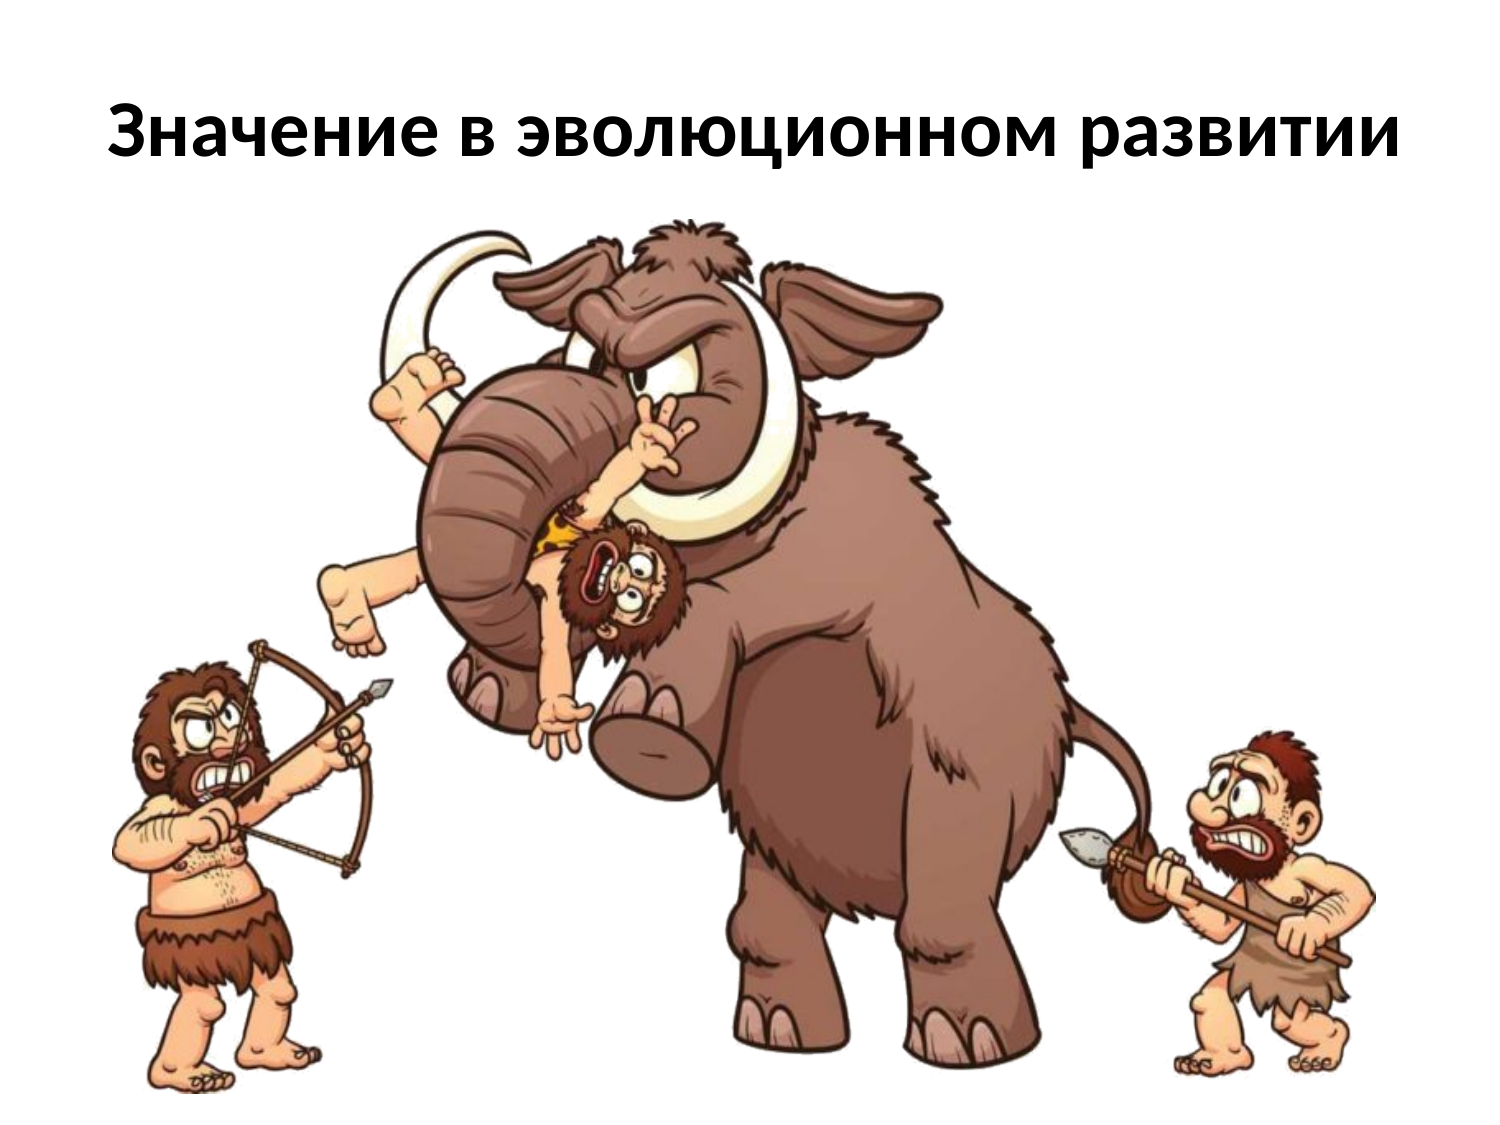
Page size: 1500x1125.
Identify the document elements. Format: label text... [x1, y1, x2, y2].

title Значение в эволюционном развитии [53, 30, 1459, 219]
picture [111, 219, 1377, 1095]
